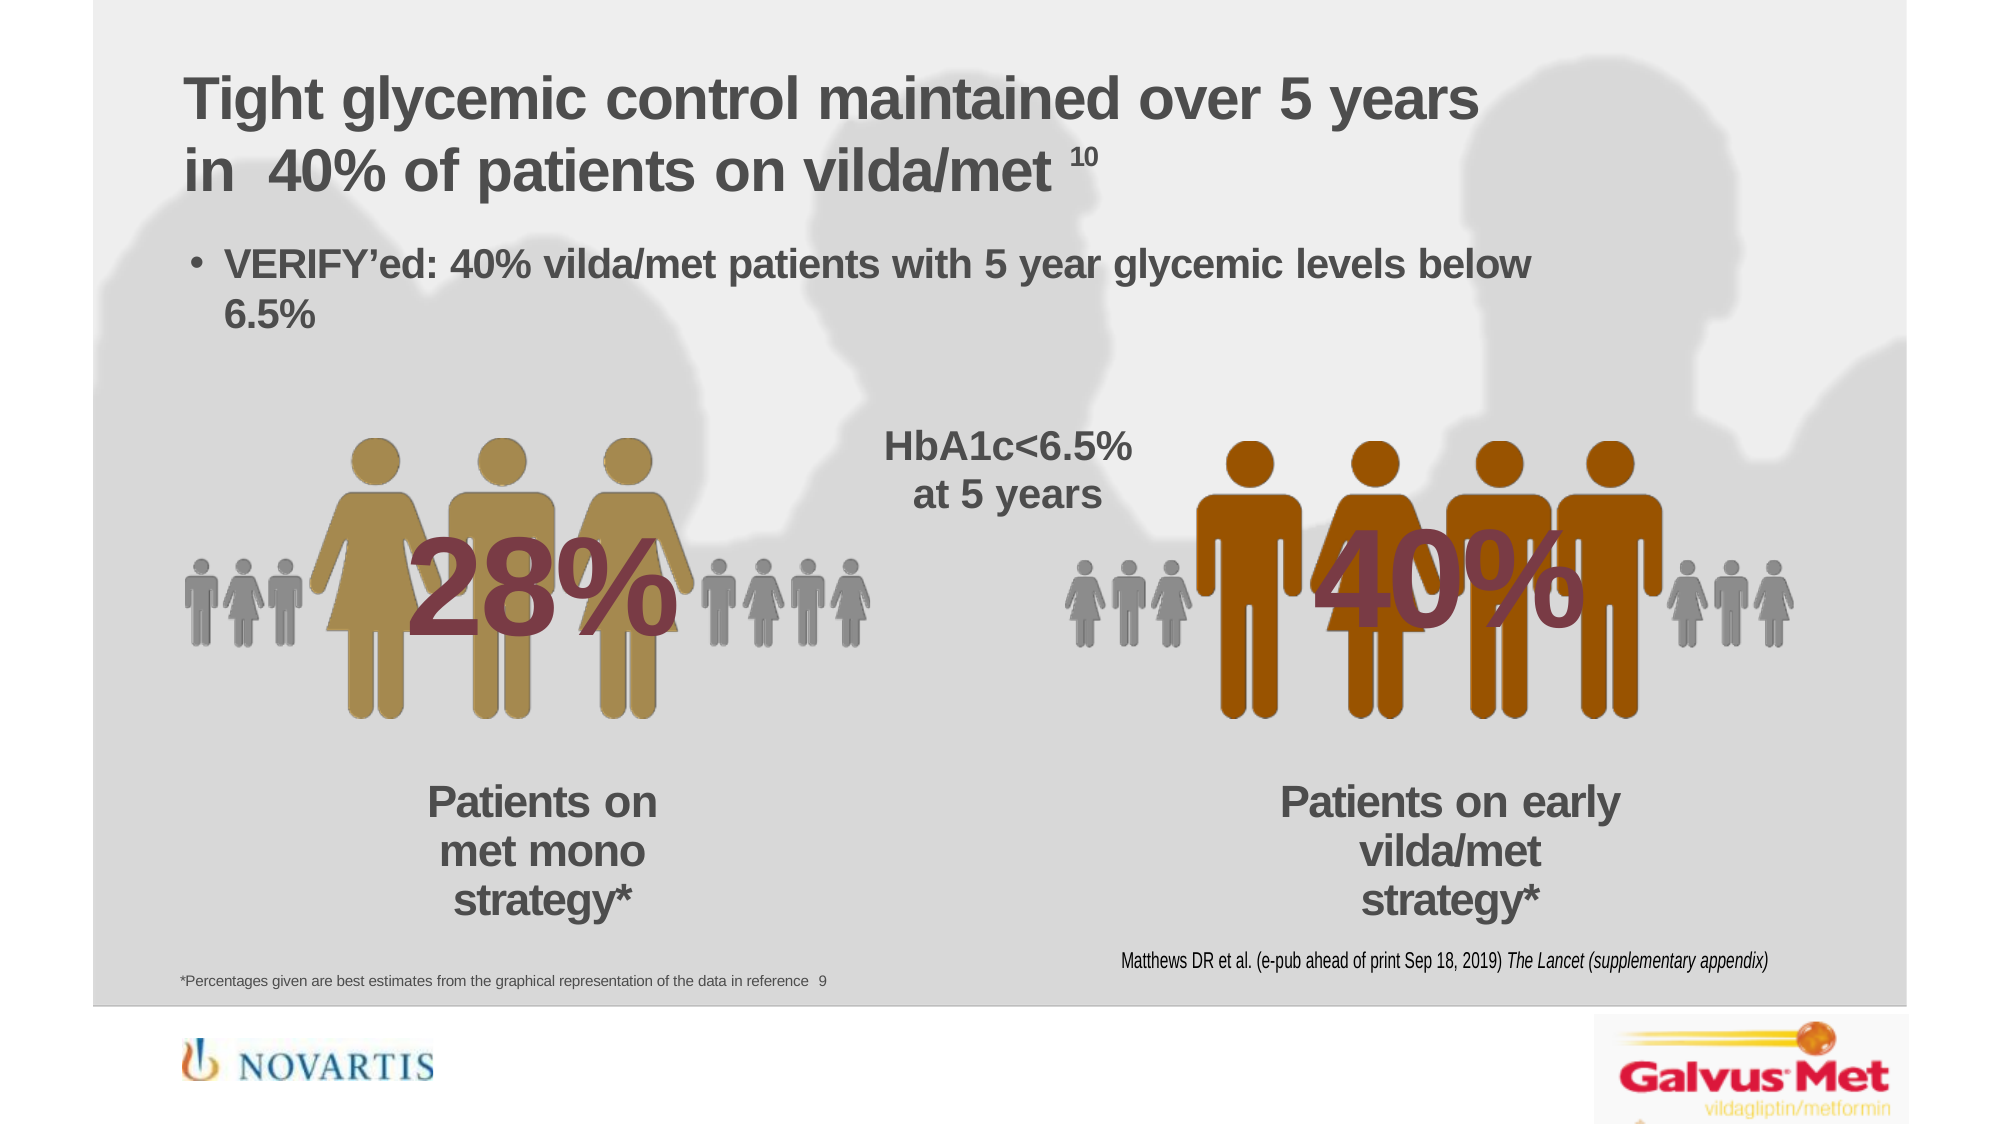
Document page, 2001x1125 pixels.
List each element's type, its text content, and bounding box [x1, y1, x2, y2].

picture [1064, 947, 1794, 996]
title Tight glycemic control maintained over 5 years in 40% of patients on vilda/met 10 [182, 58, 1522, 247]
text_box 40% Patients on early vilda/met strategy* [1268, 486, 1642, 924]
text_box *Percentages given are best estimates from the graphical representation of the data in reference 9 [178, 971, 843, 990]
text_box 28% Patients on met mono strategy* [345, 494, 741, 924]
picture [1593, 1013, 1909, 1124]
text_box [182, 1038, 434, 1081]
text_box [93, 1007, 1907, 1125]
list VERIFY’ed: 40% vilda/met patients with 5 year glycemic levels below 6.5% HbA1c<6.5% at 5 years [187, 236, 1621, 875]
text_box [1065, 441, 1794, 719]
text_box [185, 438, 871, 719]
text_box [93, 0, 1907, 1004]
